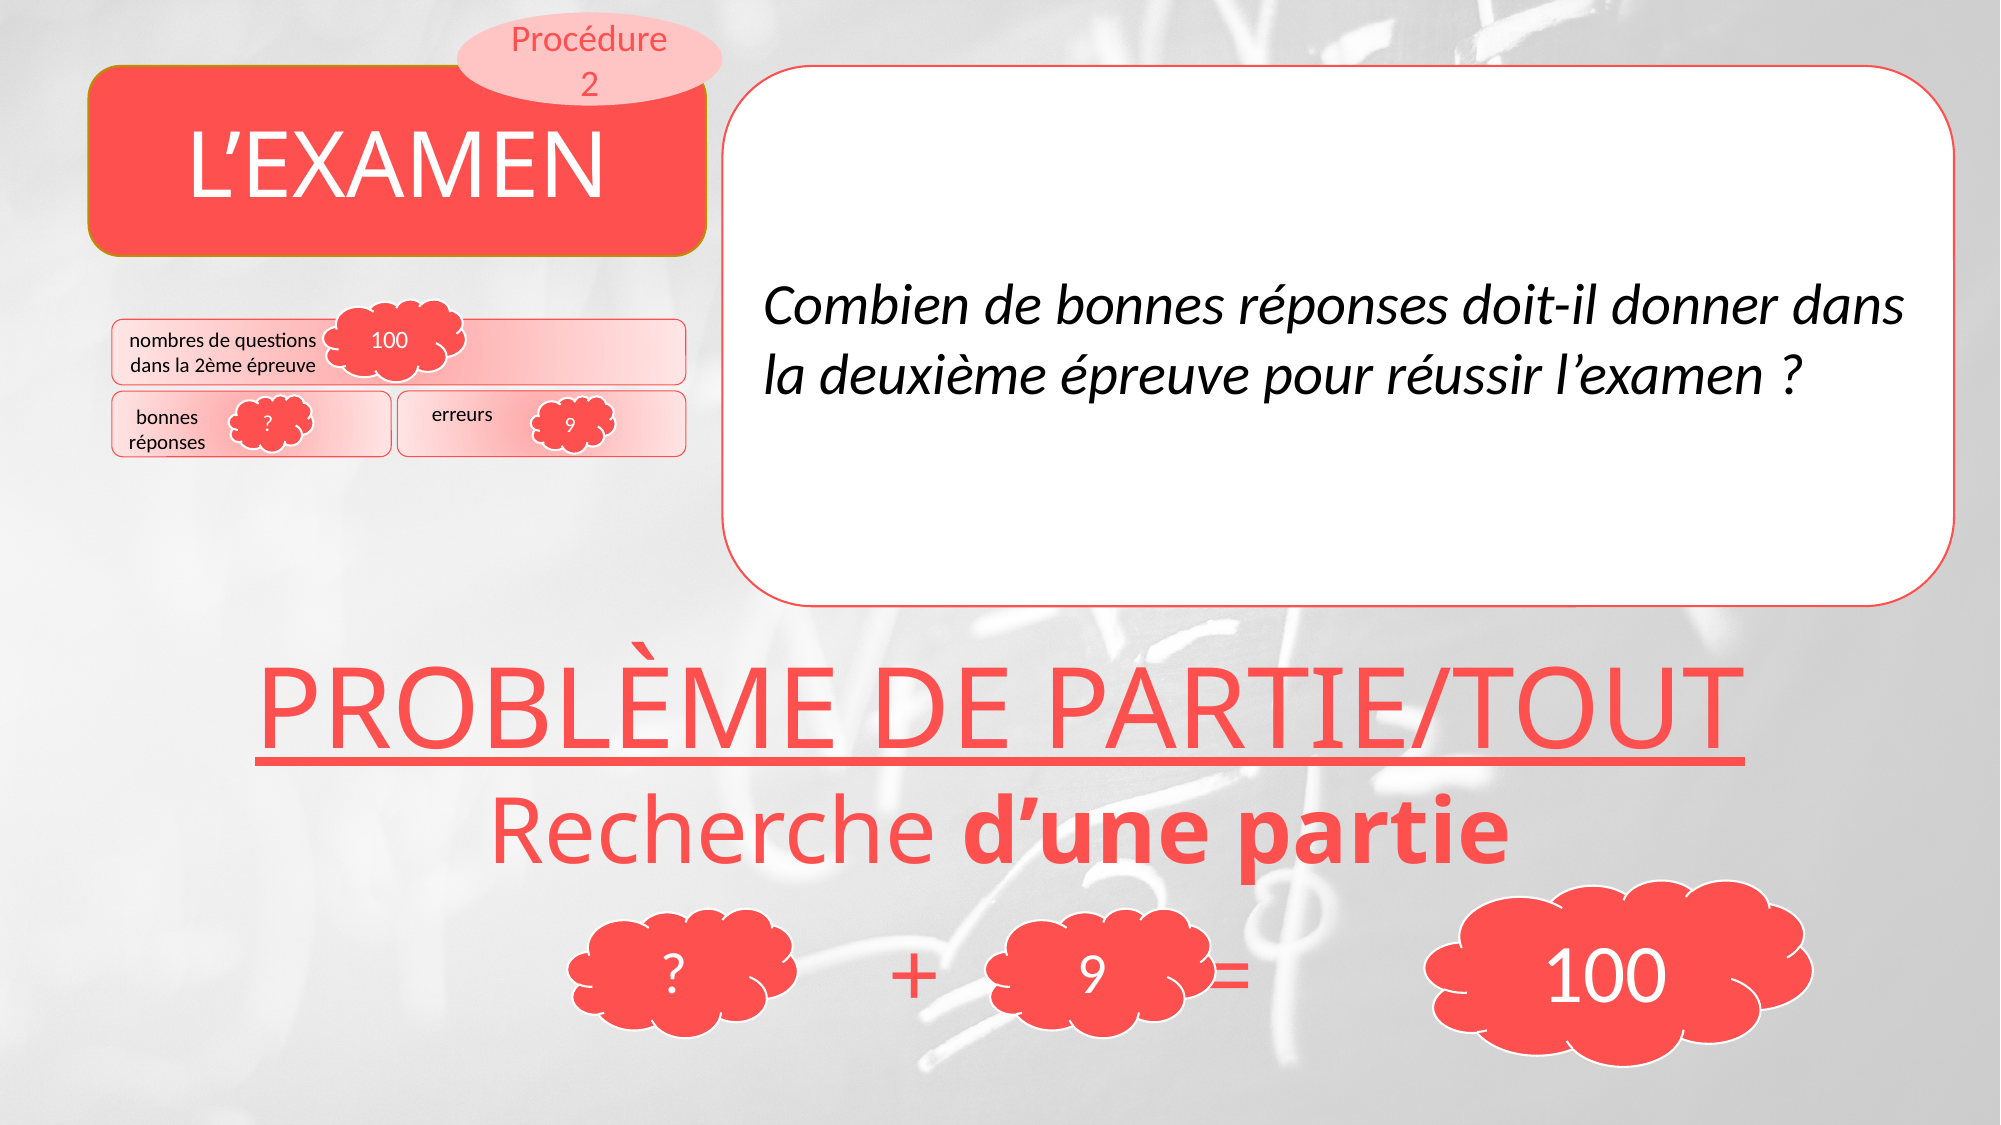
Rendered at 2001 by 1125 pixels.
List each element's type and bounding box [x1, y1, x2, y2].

text_box [108, 299, 686, 462]
picture [0, 0, 2000, 1125]
